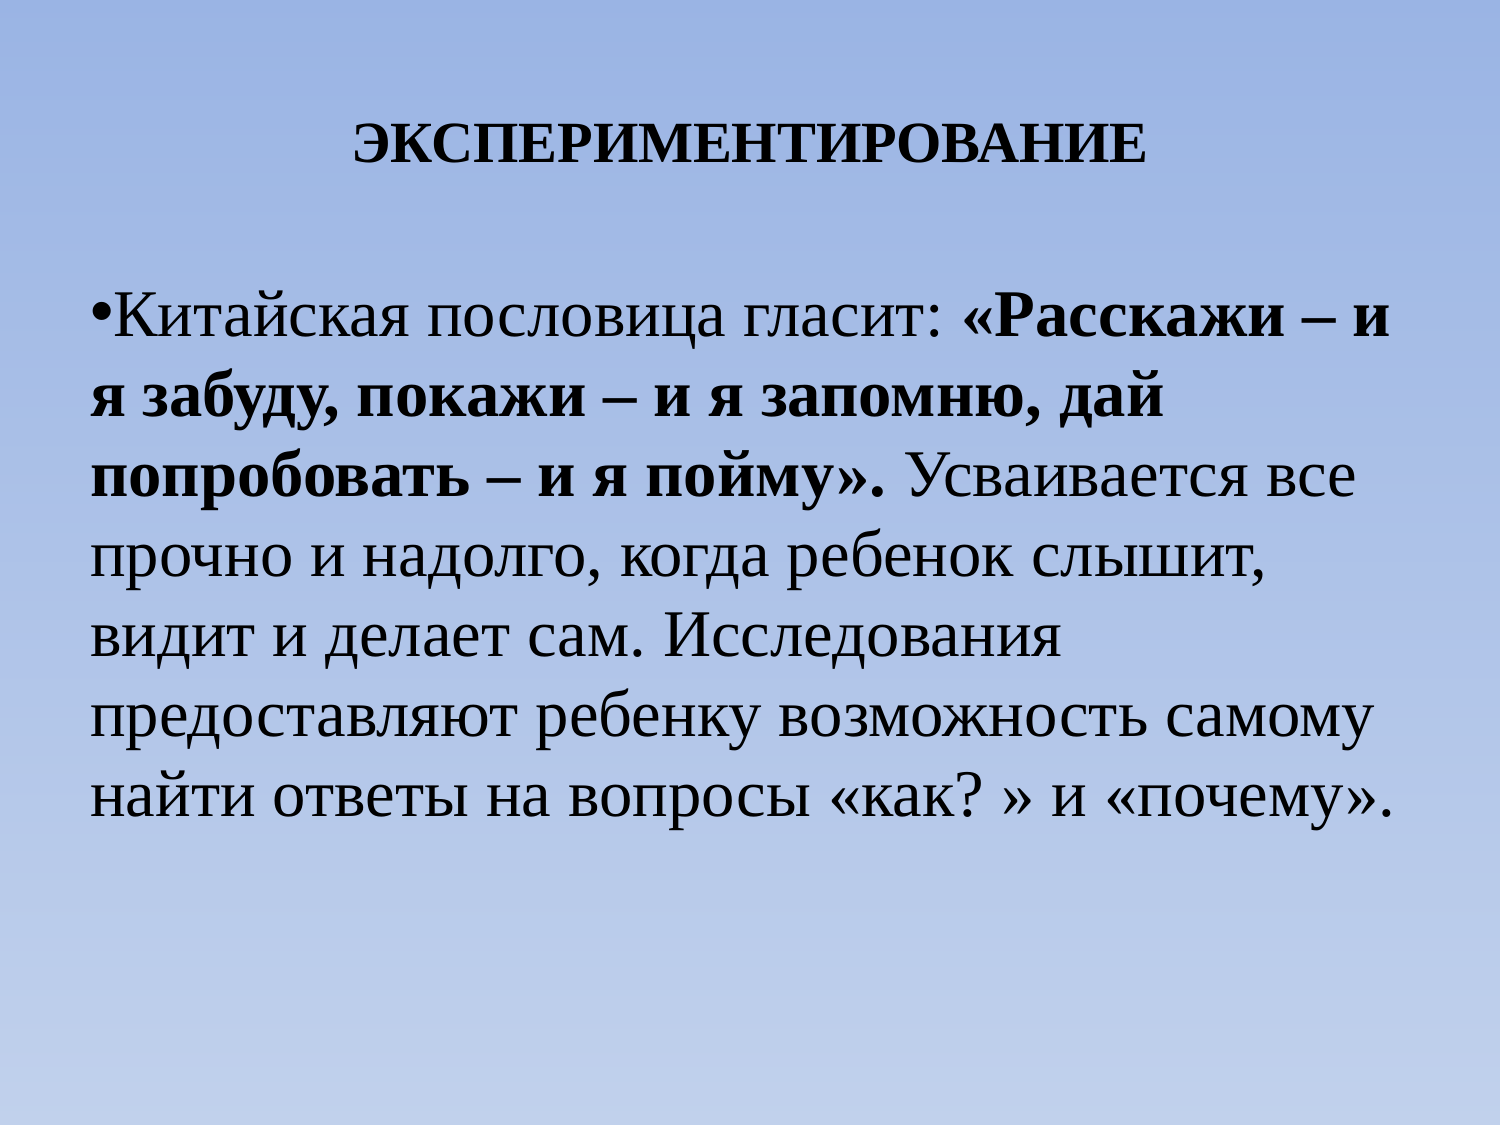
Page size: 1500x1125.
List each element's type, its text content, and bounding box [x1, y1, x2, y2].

list Китайская пословица гласит: «Расскажи – и я забуду, покажи – и я запомню, дай попробовать – и я пойму». Усваивается все прочно и надолго, когда ребенок слышит, видит и делает сам. Исследования предоставляют ребенку возможность самому найти ответы на вопросы «как? » и «почему». [75, 262, 1425, 1005]
title ЭКСПЕРИМЕНТИРОВАНИЕ [75, 45, 1425, 233]
